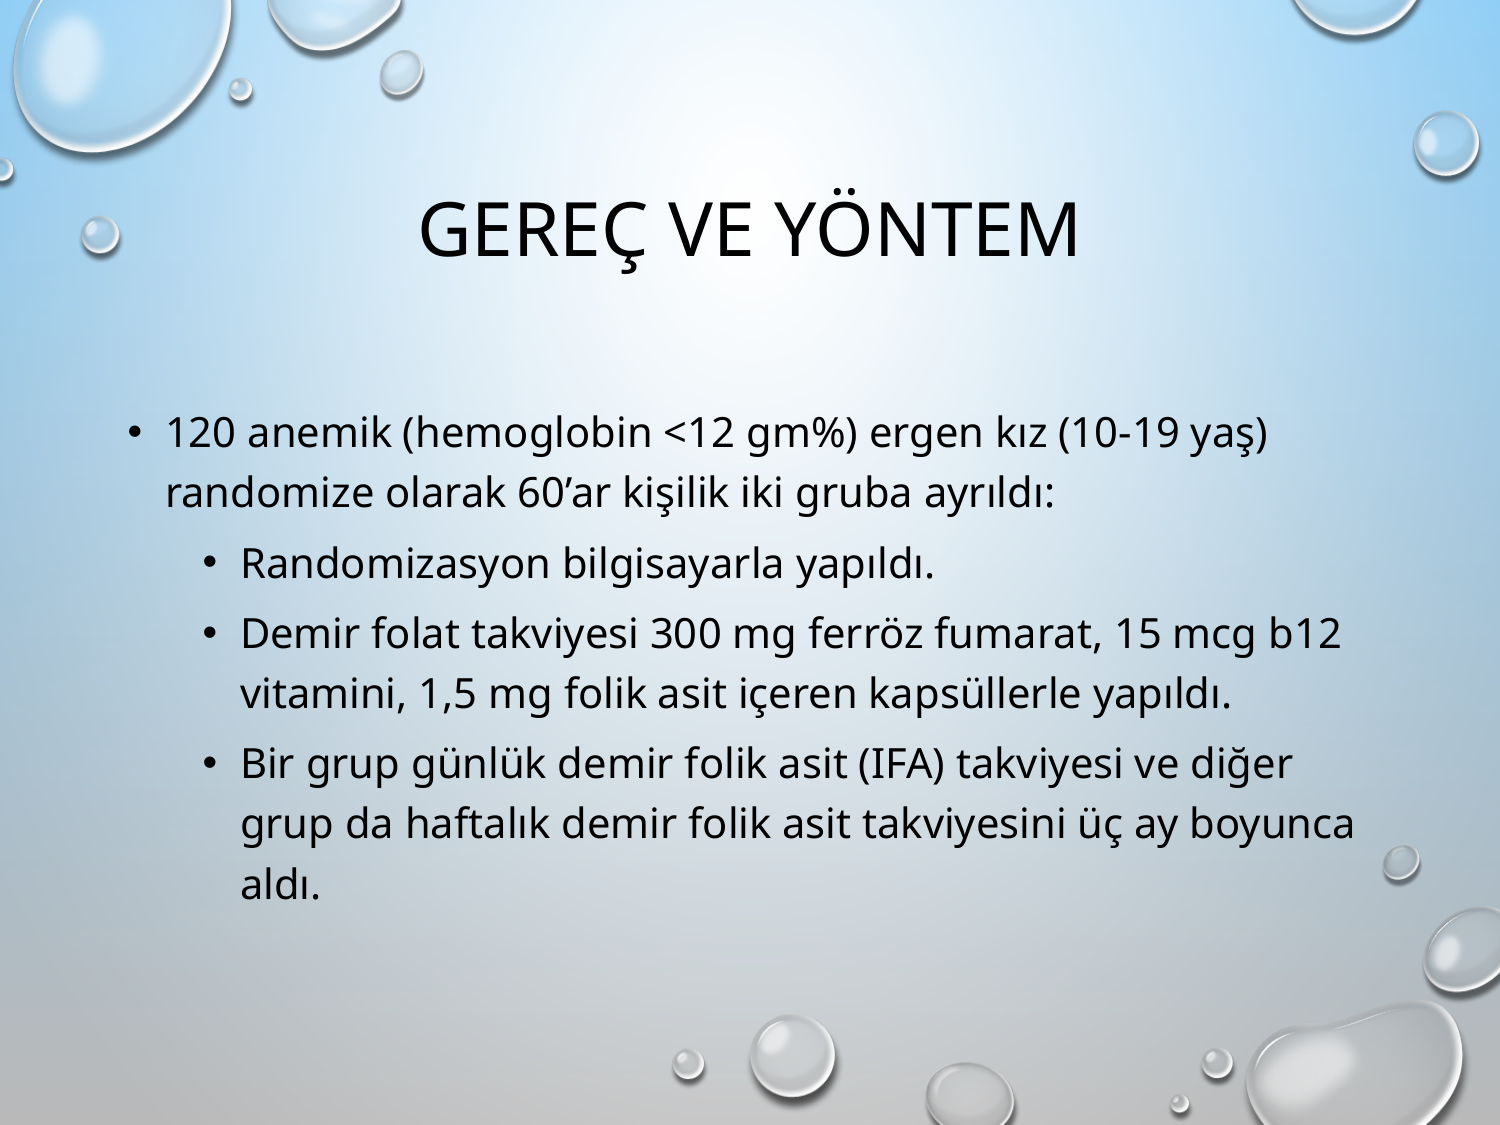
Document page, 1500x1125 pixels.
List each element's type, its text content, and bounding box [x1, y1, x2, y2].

title Gereç ve Yöntem [112, 101, 1388, 364]
picture [0, 0, 1500, 1125]
list 120 anemik (hemoglobin <12 gm%) ergen kız (10-19 yaş) randomize olarak 60’ar kişilik iki gruba ayrıldı: Randomizasyon bilgisayarla yapıldı. Demir folat takviyesi 300 mg ferröz fumarat, 15 mcg b12 vitamini, 1,5 mg folik asit içeren kapsüllerle yapıldı. Bir grup günlük demir folik asit (IFA) takviyesi ve diğer grup da haftalık demir folik asit takviyesini üç ay boyunca aldı. [112, 388, 1388, 950]
